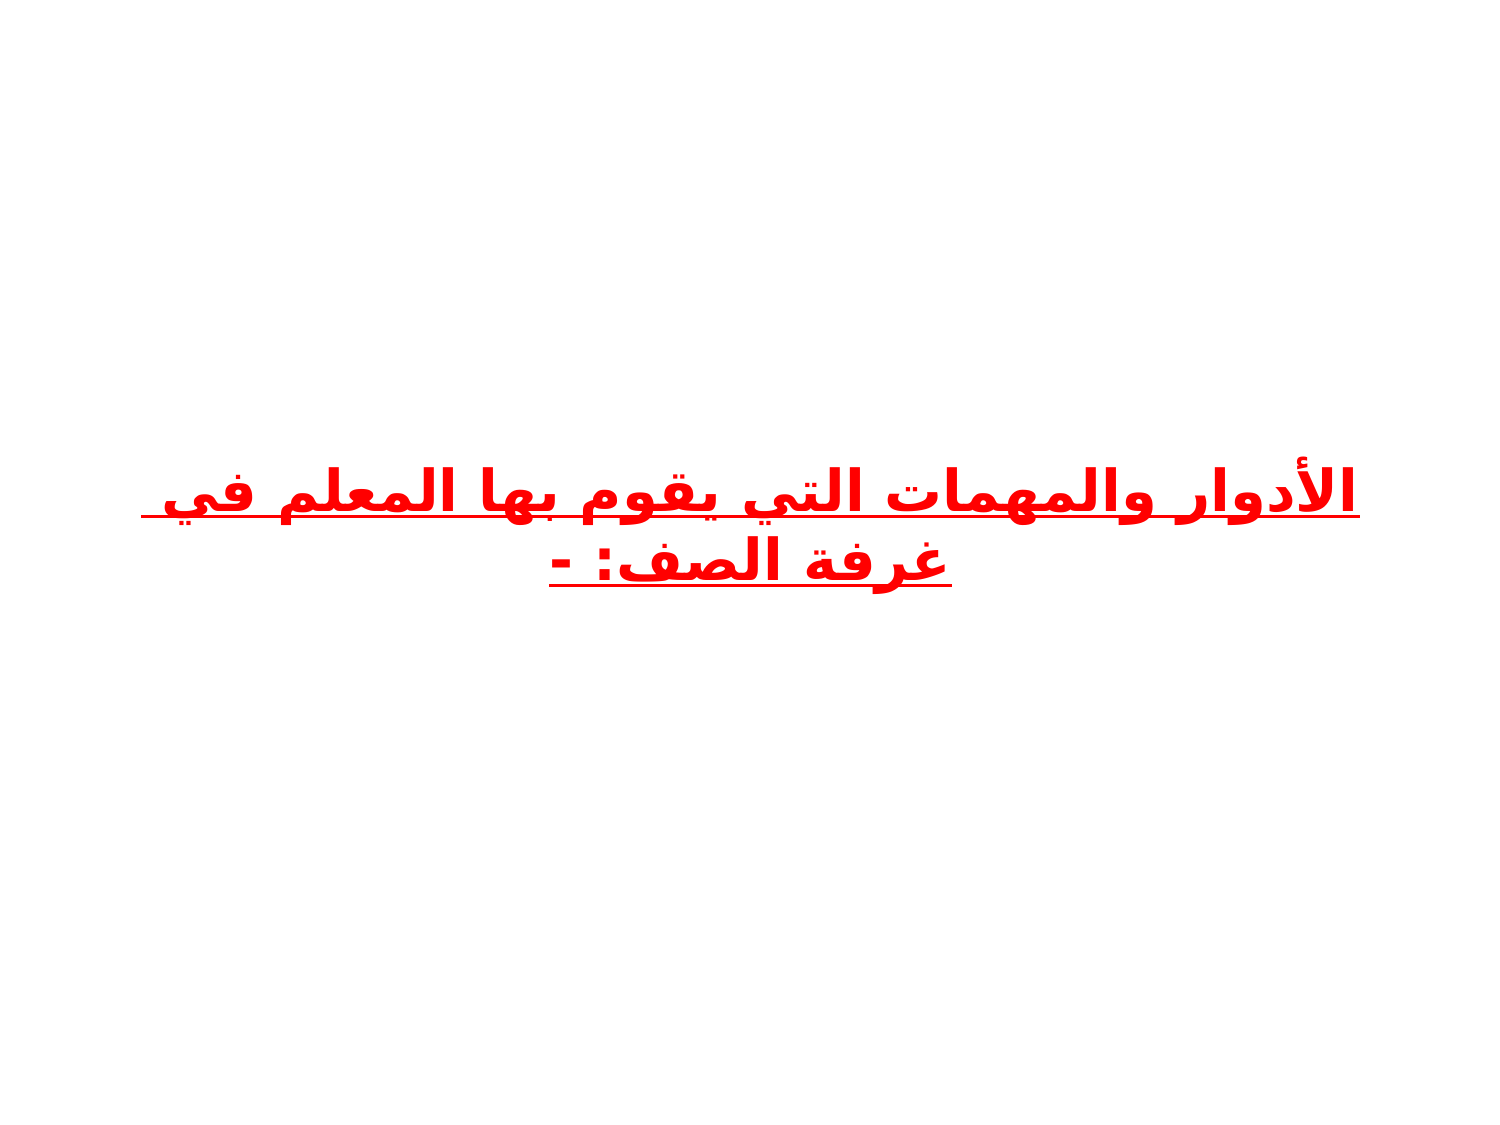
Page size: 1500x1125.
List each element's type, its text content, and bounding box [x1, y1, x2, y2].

title الأدوار والمهمات التي يقوم بها المعلم في غرفة الصف: - [75, 425, 1425, 621]
